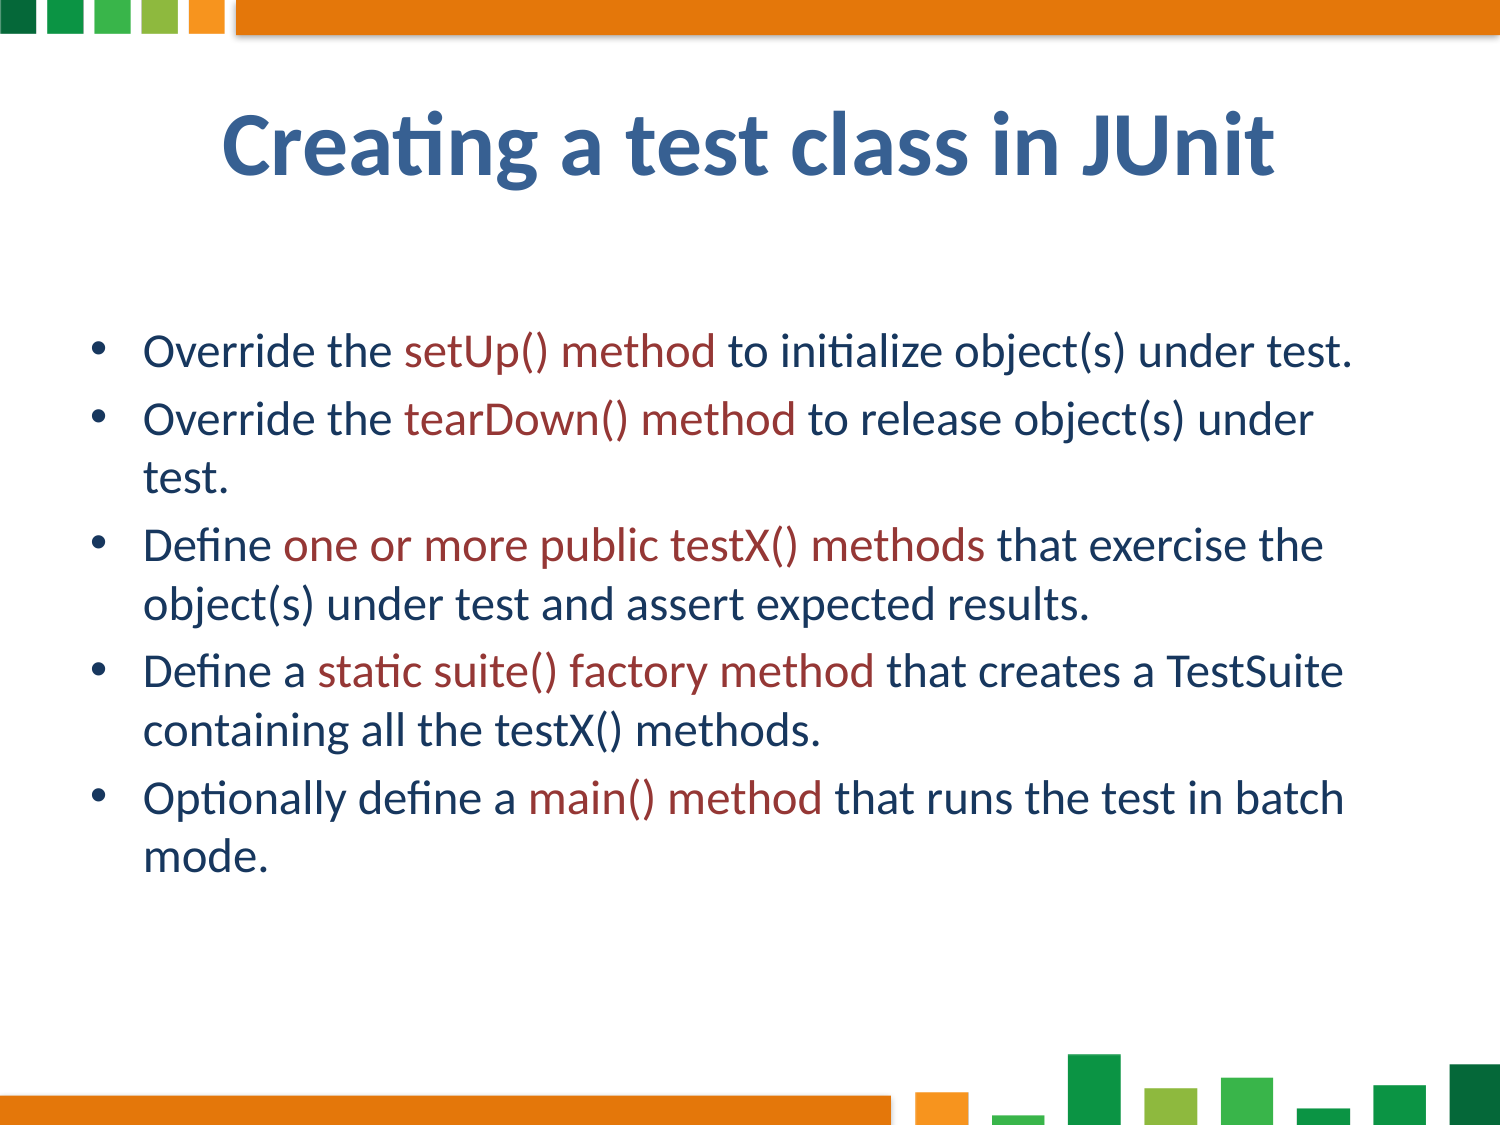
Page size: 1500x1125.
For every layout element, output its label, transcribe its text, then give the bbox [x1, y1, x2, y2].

picture [915, 1054, 1500, 1125]
list Override the setUp() method to initialize object(s) under test. Override the tearDown() method to release object(s) under test. Define one or more public testX() methods that exercise the object(s) under test and assert expected results. Define a static suite() factory method that creates a TestSuite containing all the testX() methods. Optionally define a main() method that runs the test in batch mode. [75, 311, 1425, 892]
title Creating a test class in JUnit [75, 45, 1425, 233]
picture [0, 0, 225, 34]
